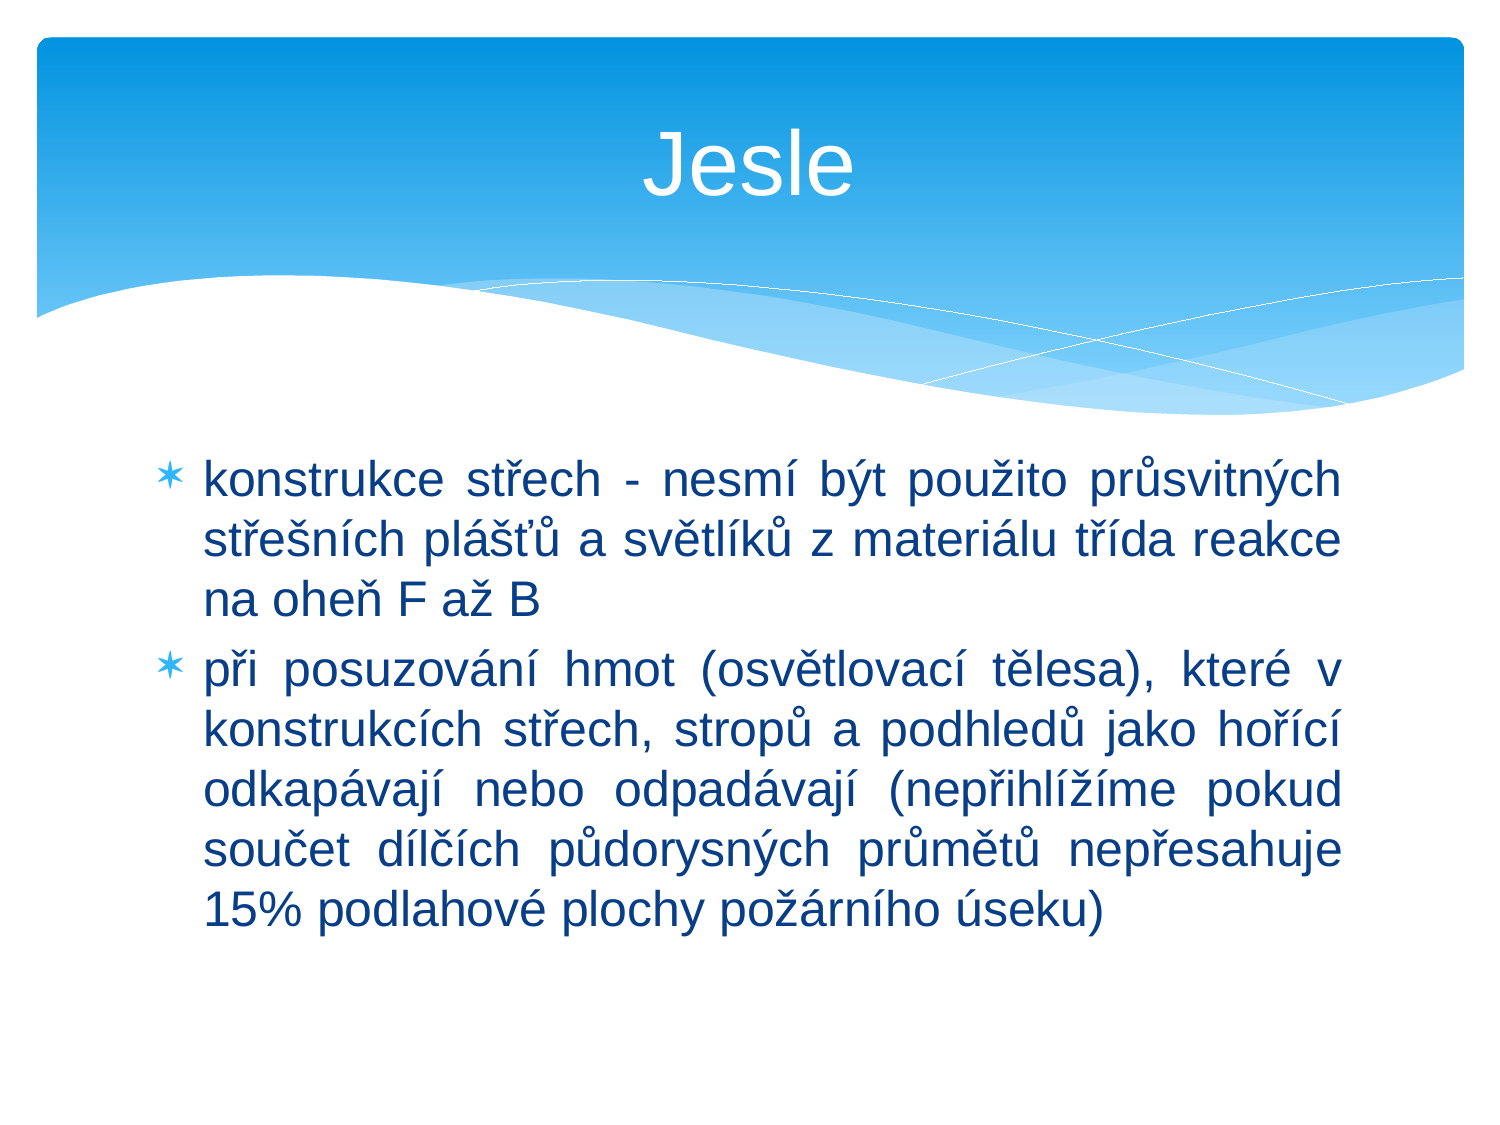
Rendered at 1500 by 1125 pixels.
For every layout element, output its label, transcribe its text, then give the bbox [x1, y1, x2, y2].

list konstrukce střech - nesmí být použito průsvitných střešních plášťů a světlíků z materiálu třída reakce na oheň F až B při posuzování hmot (osvětlovací tělesa), které v konstrukcích střech, stropů a podhledů jako hořící odkapávají nebo odpadávají (nepřihlížíme pokud součet dílčích půdorysných průmětů nepřesahuje 15% podlahové plochy požárního úseku) [143, 438, 1359, 1005]
title Jesle [75, 55, 1425, 261]
